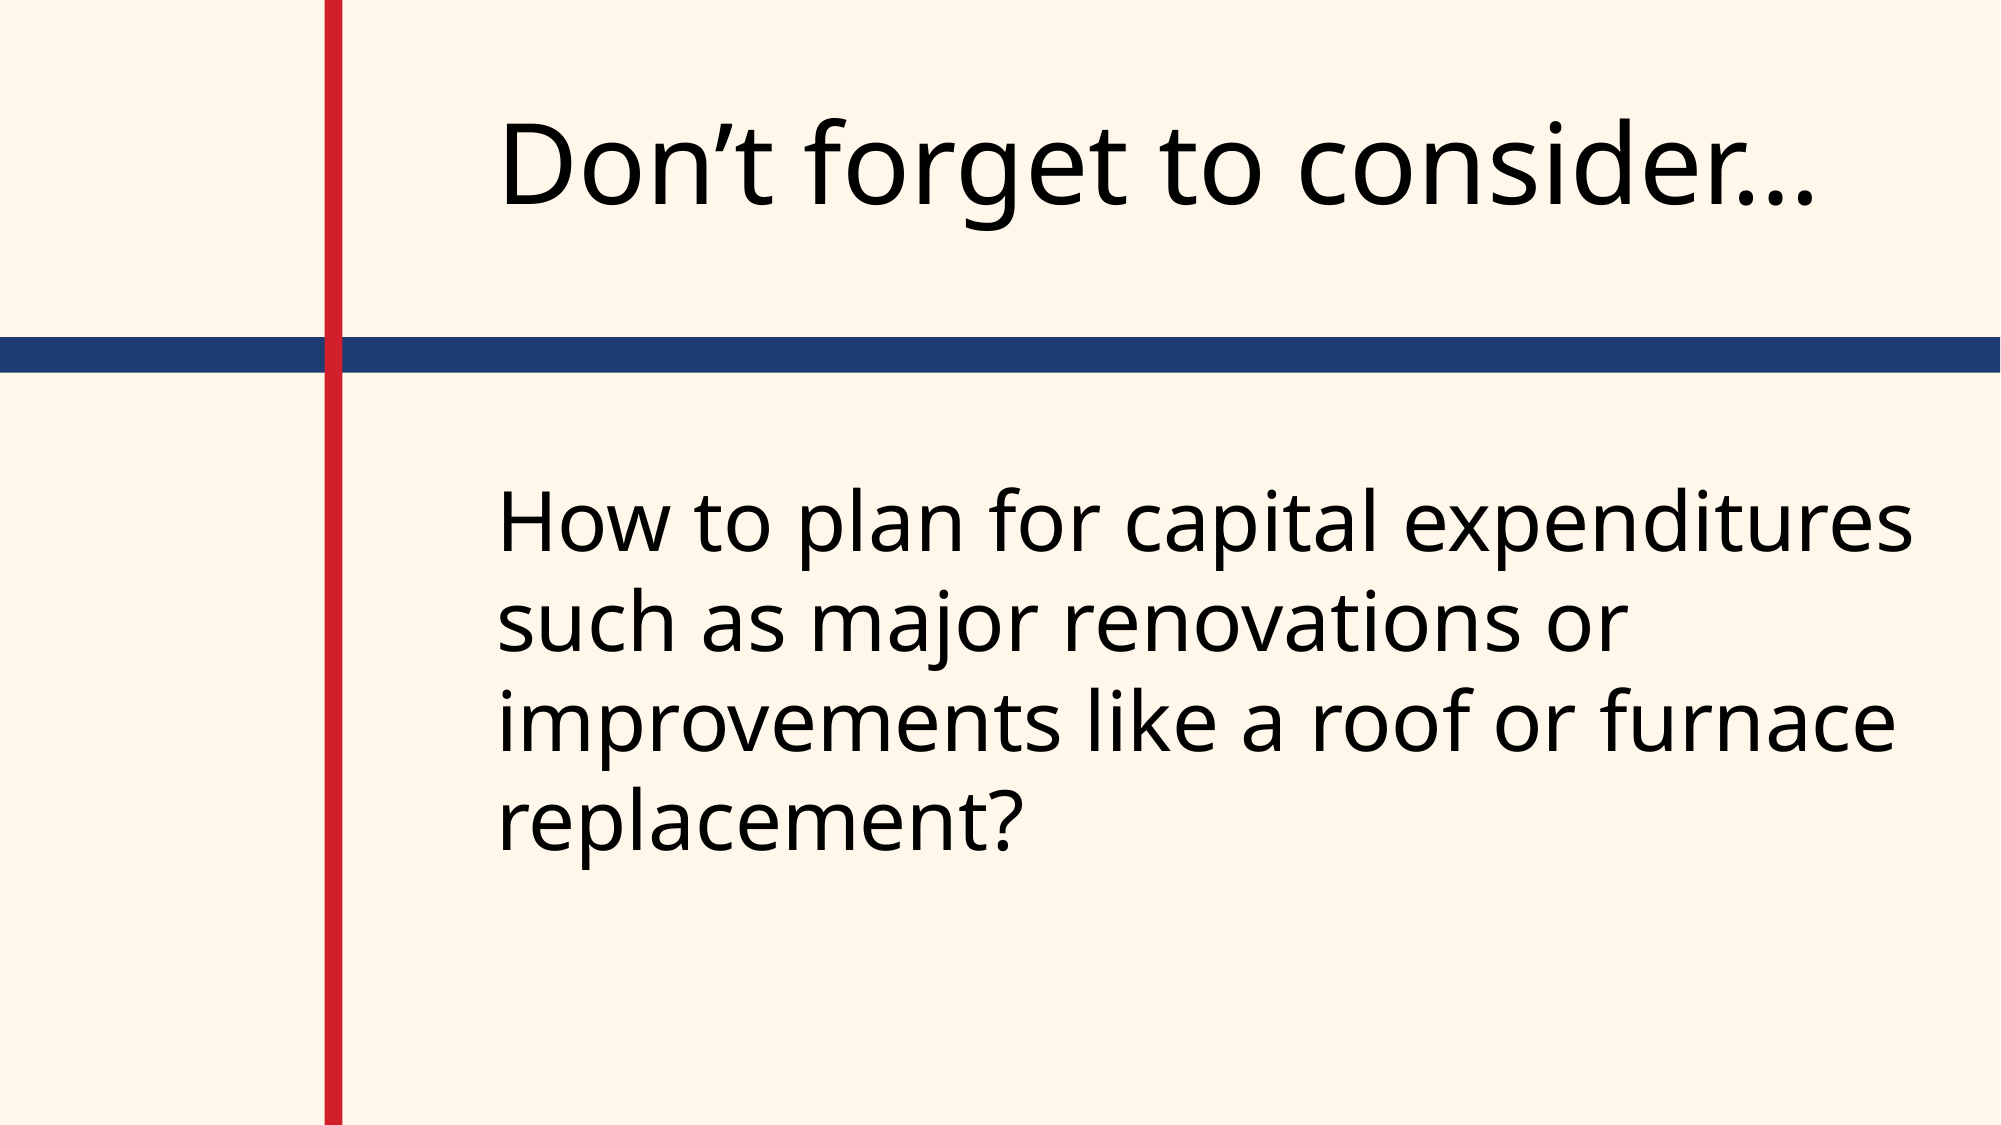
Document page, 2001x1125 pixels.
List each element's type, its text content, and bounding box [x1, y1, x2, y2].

title Don’t forget to consider… [481, 59, 2000, 278]
list How to plan for capital expenditures such as major renovations or improvements like a roof or furnace replacement? [481, 460, 1957, 1014]
